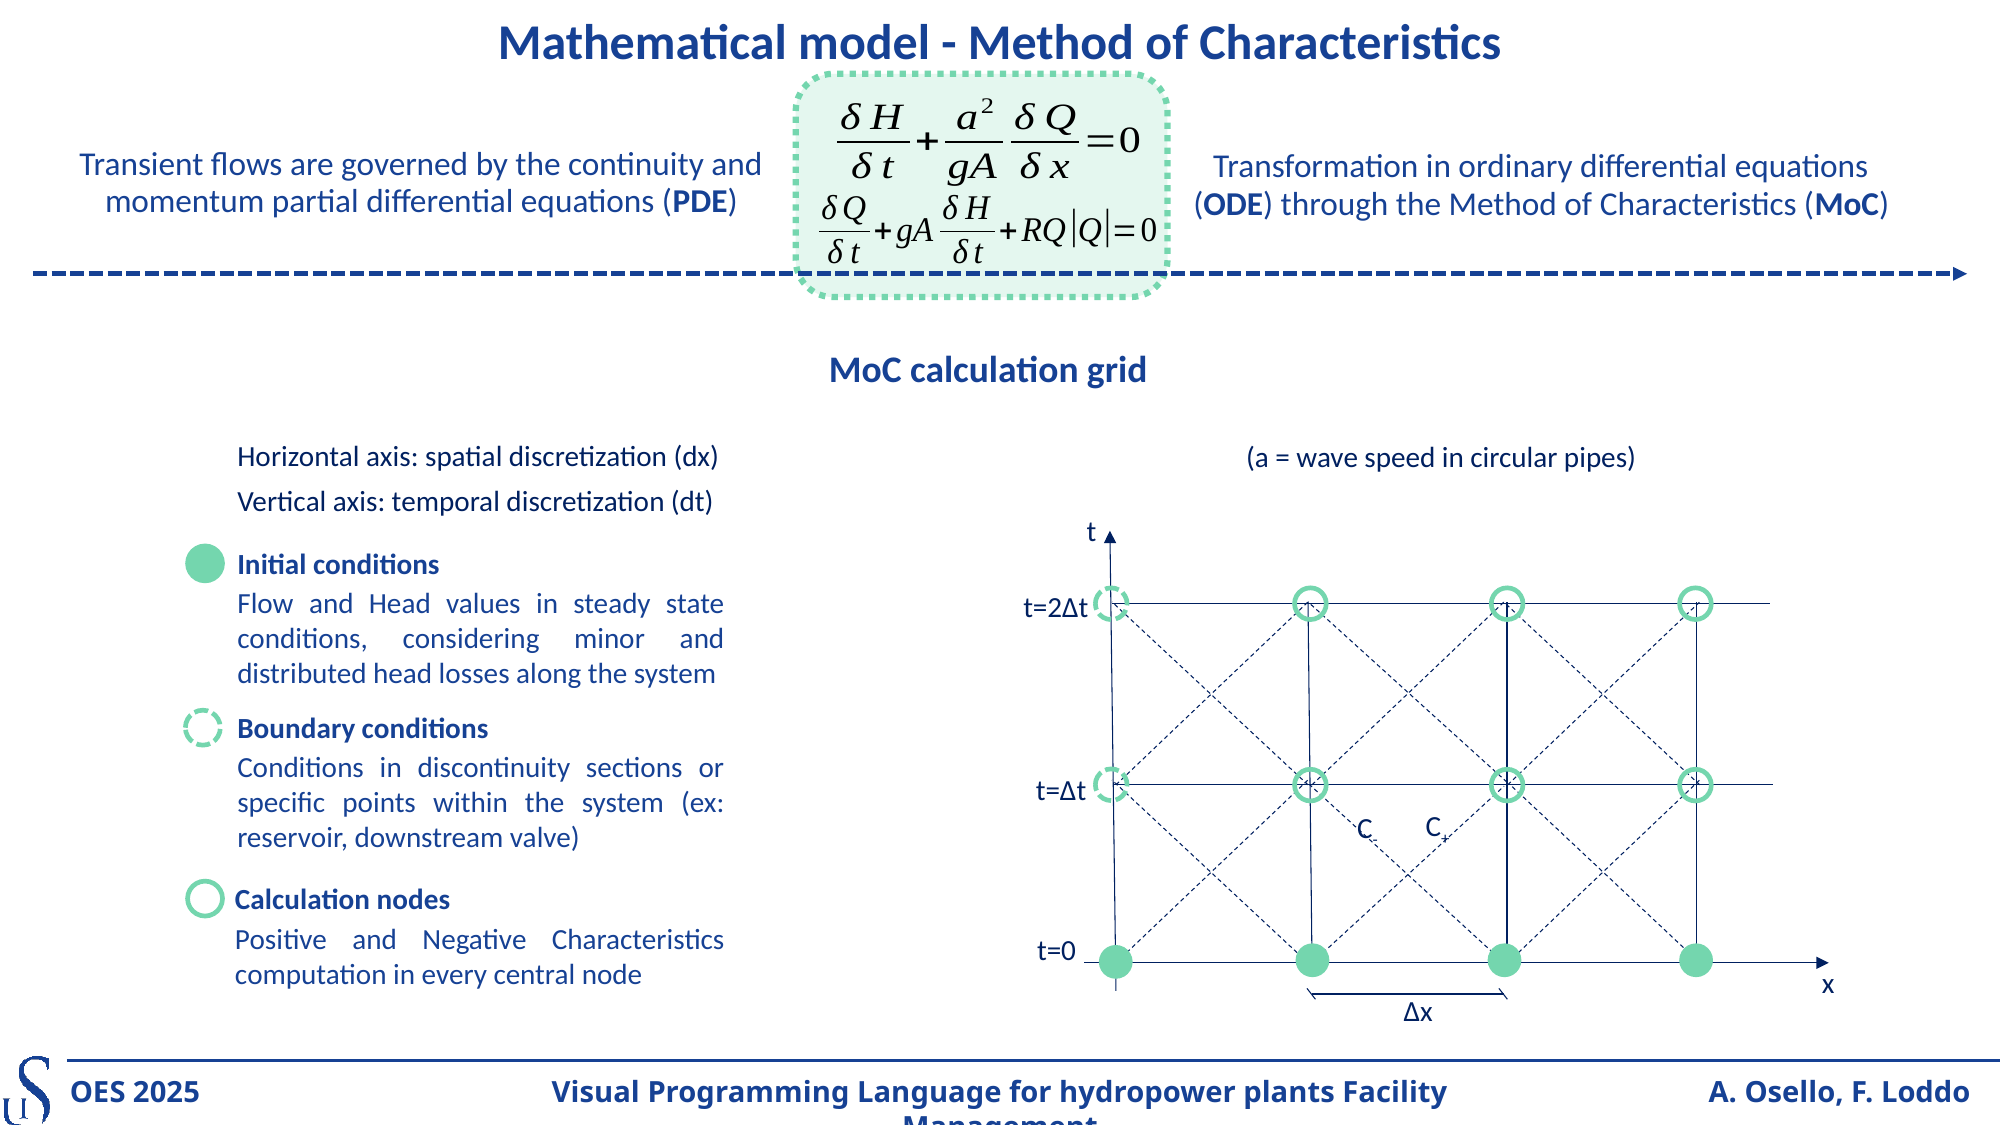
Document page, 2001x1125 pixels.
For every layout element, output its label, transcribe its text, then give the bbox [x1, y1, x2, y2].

text_box Horizontal axis: spatial discretization (dx) Vertical axis: temporal discretization (dt) [222, 426, 1225, 526]
text_box [798, 274, 1165, 299]
text_box [184, 709, 222, 747]
picture [0, 1056, 61, 1125]
text_box Transient flows are governed by the continuity and momentum partial differential equations (PDE) [32, 137, 810, 227]
text_box Transformation in ordinary differential equations (ODE) through the Method of Characteristics (MoC) [1167, 139, 1915, 229]
text_box [794, 78, 1169, 273]
text_box [186, 544, 224, 582]
text_box Initial conditions Flow and Head values in steady state conditions, considering minor and distributed head losses along the system [222, 537, 740, 697]
text_box MoC calculation grid [814, 345, 1163, 398]
text_box Boundary conditions Conditions in discontinuity sections or specific points within the system (ex: reservoir, downstream valve) [222, 701, 740, 861]
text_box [966, 504, 1848, 1036]
text_box Calculation nodes Positive and Negative Characteristics computation in every central node [220, 873, 740, 998]
text_box [186, 880, 224, 918]
text_box Mathematical model - Method of Characteristics [0, 24, 2000, 78]
